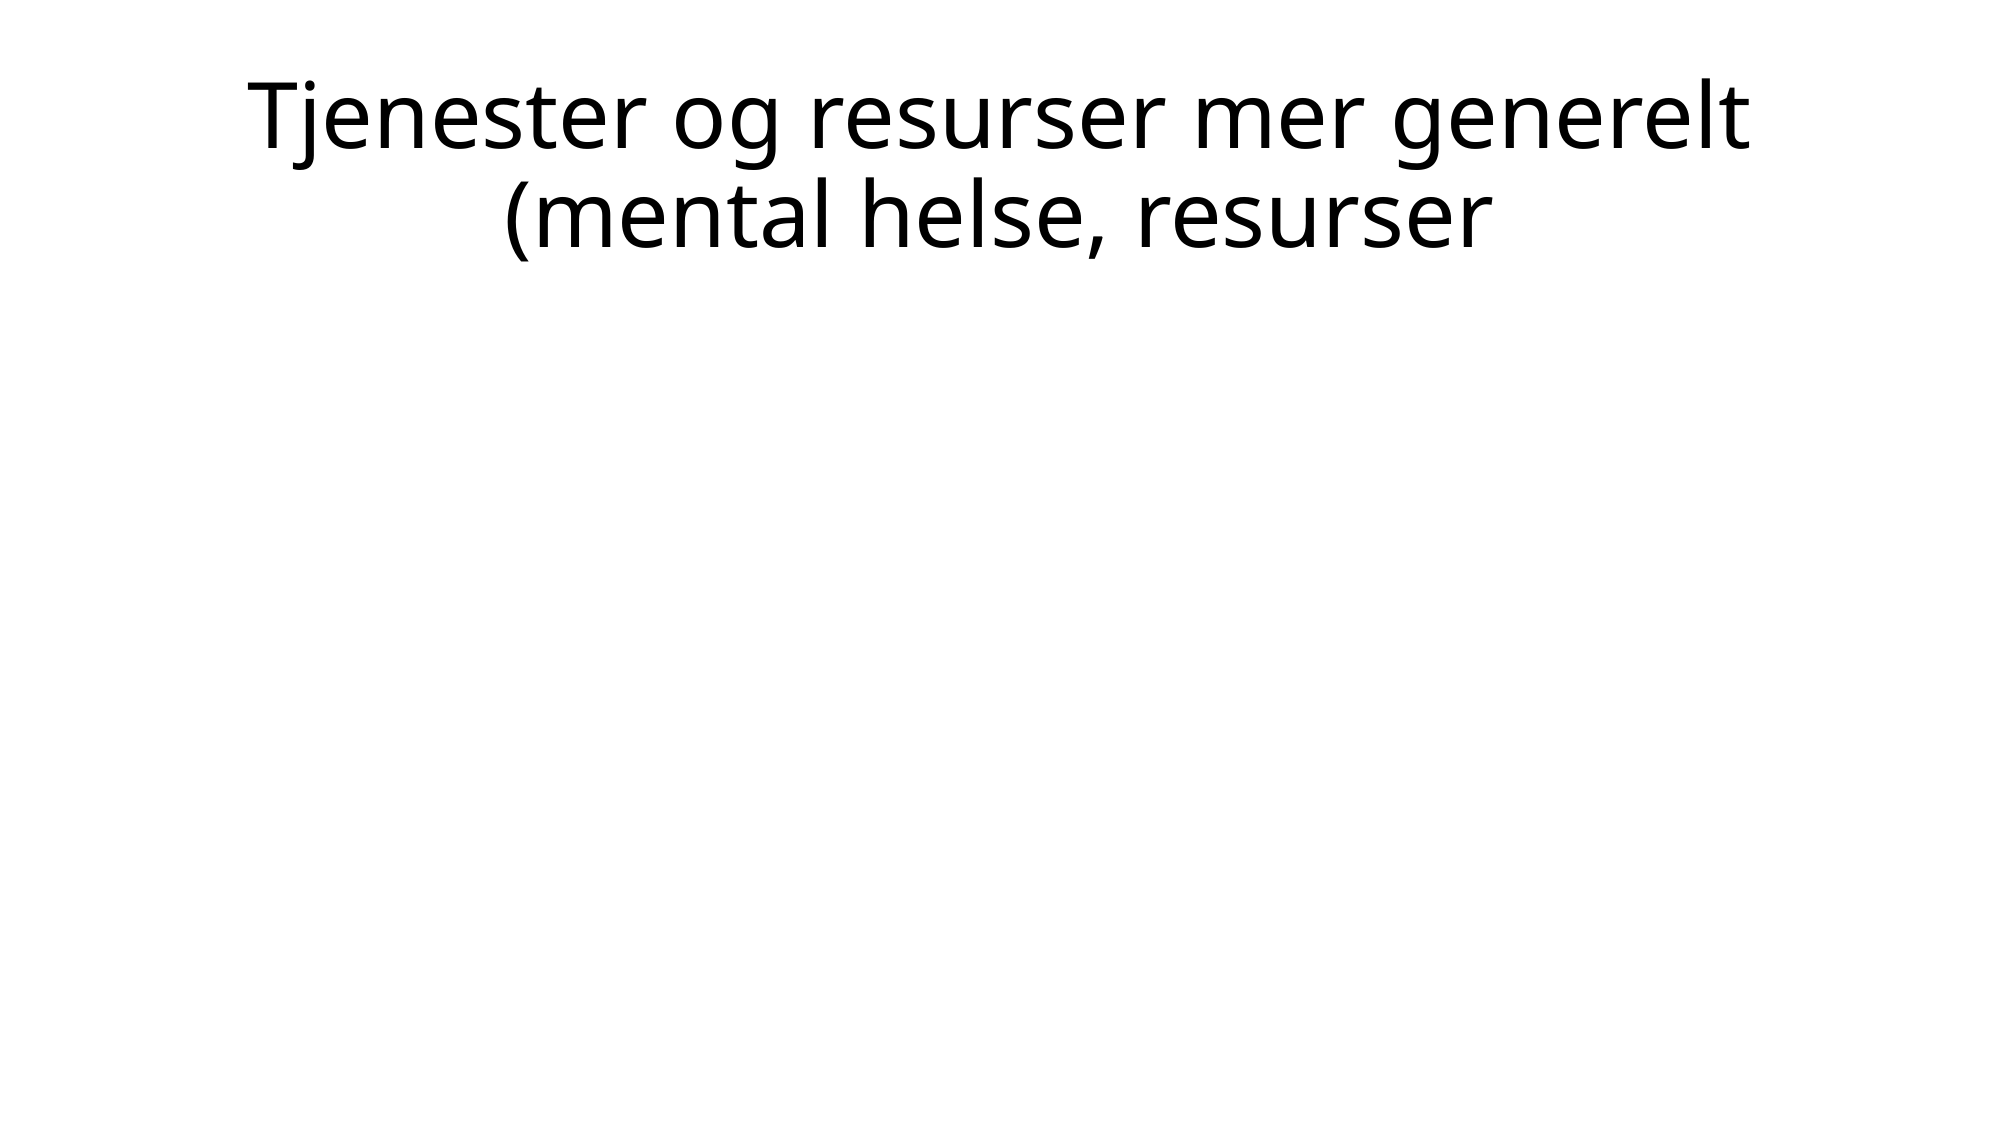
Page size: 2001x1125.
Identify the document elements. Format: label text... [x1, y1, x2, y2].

title Tjenester og resurser mer generelt (mental helse, resurser [137, 59, 1863, 278]
